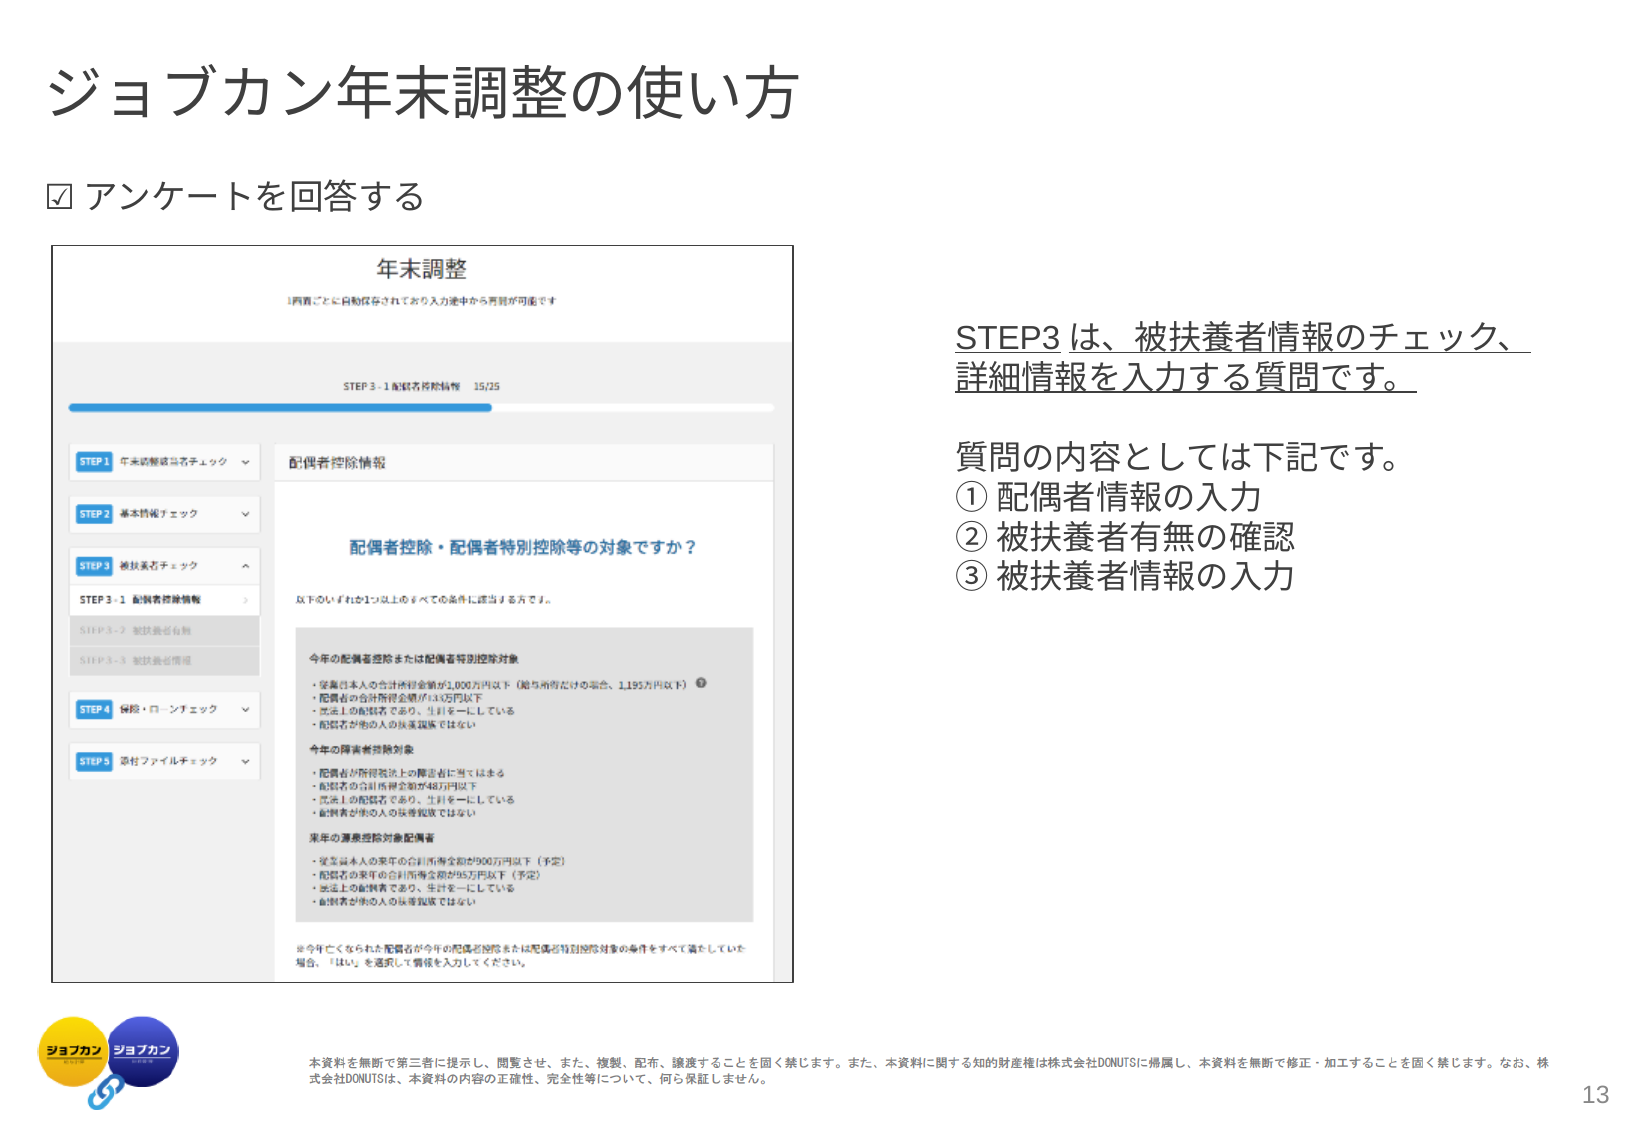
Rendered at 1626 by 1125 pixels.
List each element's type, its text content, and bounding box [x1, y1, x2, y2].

text_box ☑アンケートを回答する [29, 167, 793, 225]
slide_number ‹#› [1259, 1063, 1625, 1124]
text_box ジョブカン年末調整の使い方 [29, 48, 1131, 134]
text_box STEP3は、被扶養者情報のチェック、 詳細情報を入力する質問です。 質問の内容としては下記です。 ①配偶者情報の入力 ②被扶養者有無の確認 ③被扶養者情報の入力 [940, 308, 1579, 604]
picture [0, 0, 1626, 1125]
